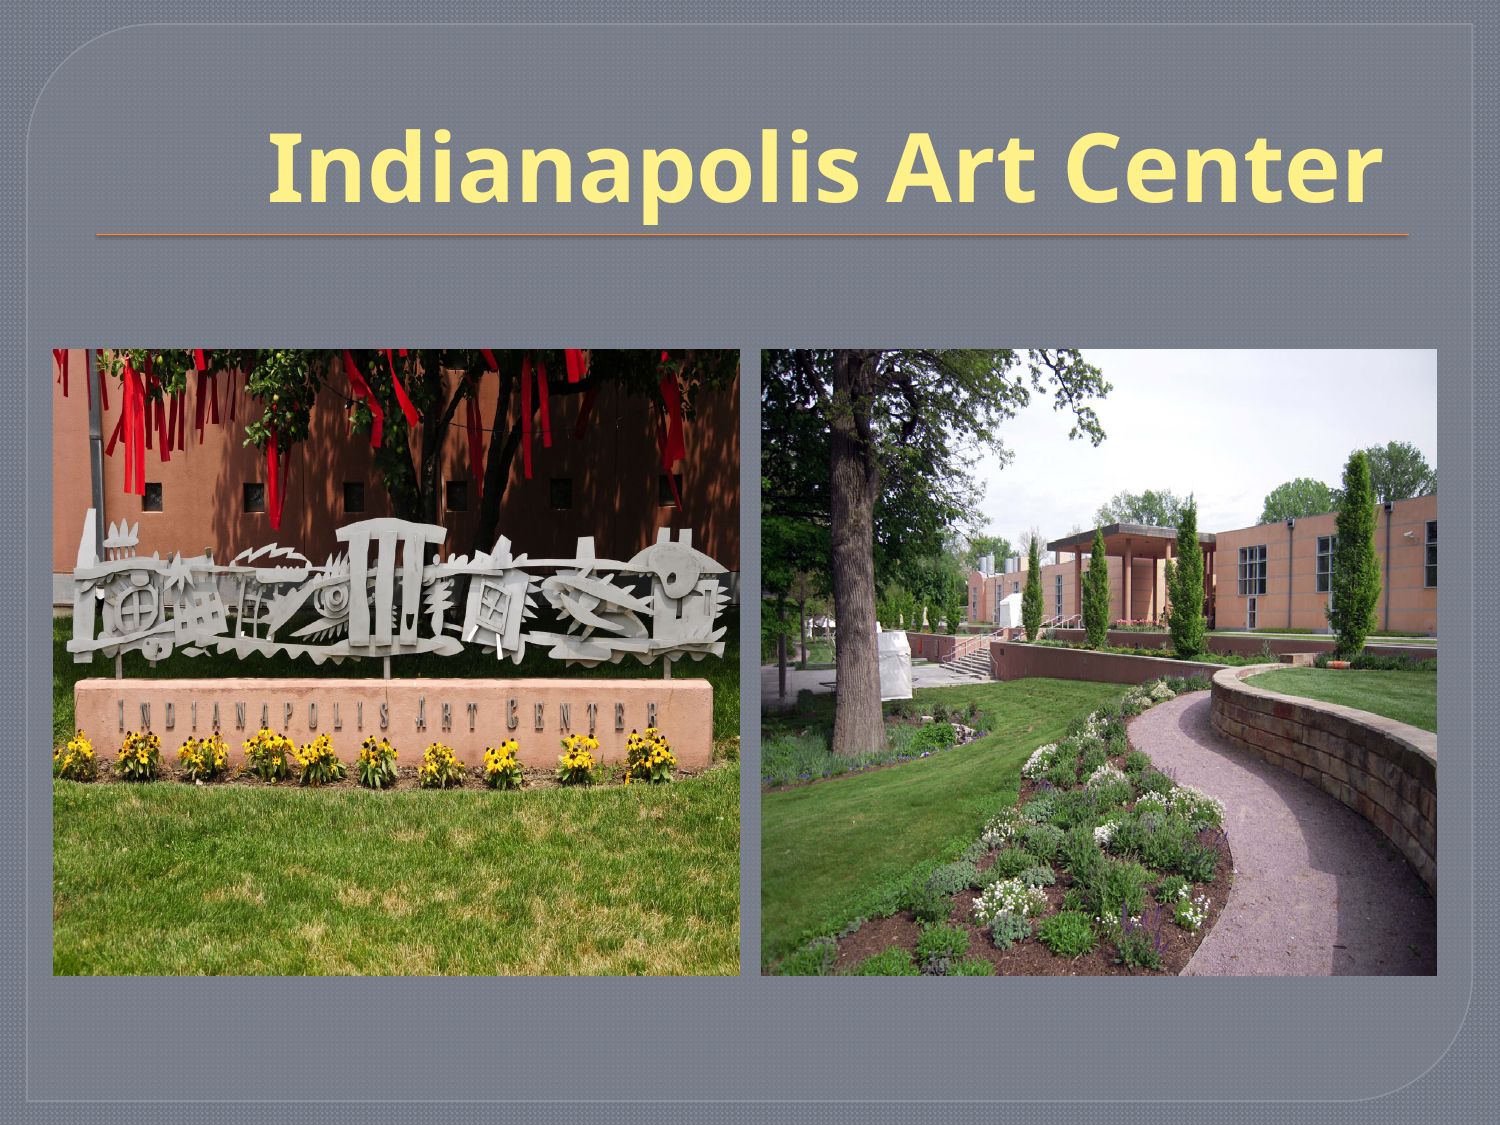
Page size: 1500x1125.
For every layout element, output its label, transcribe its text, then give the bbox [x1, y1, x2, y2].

title Indianapolis Art Center [75, 41, 1425, 230]
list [761, 349, 1437, 977]
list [52, 349, 740, 977]
